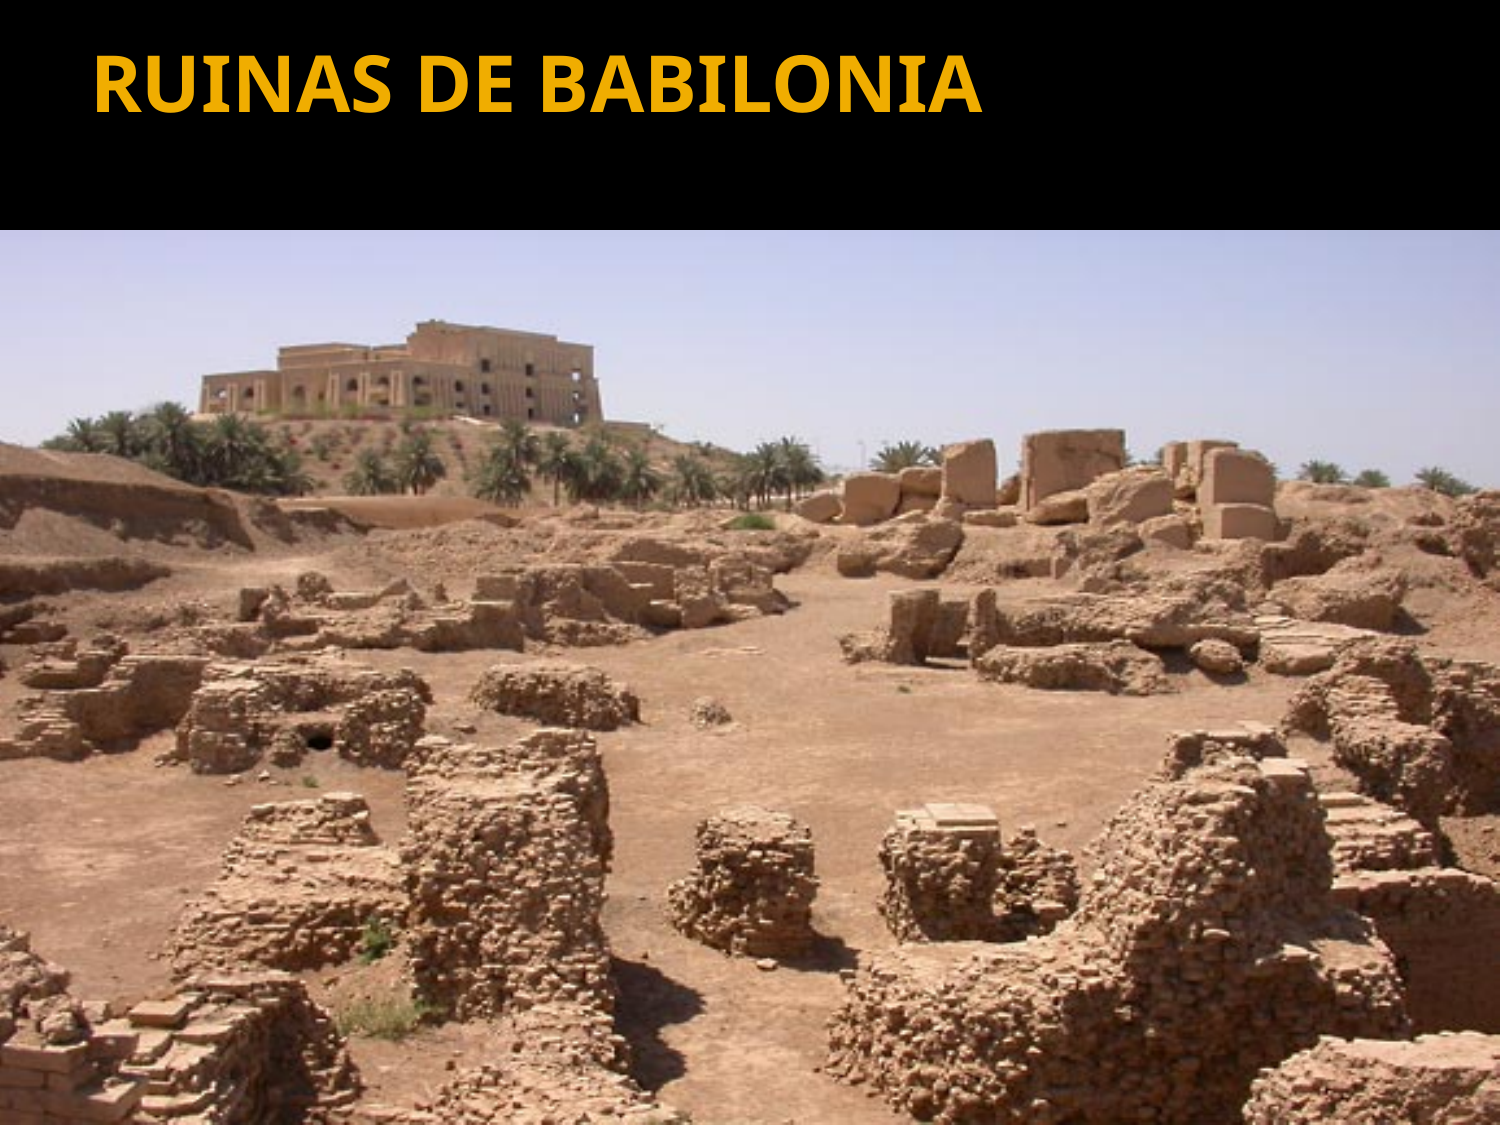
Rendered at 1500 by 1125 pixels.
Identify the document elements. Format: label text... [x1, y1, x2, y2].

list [0, 230, 1500, 1125]
title RUINAS DE BABILONIA [75, 25, 1425, 230]
